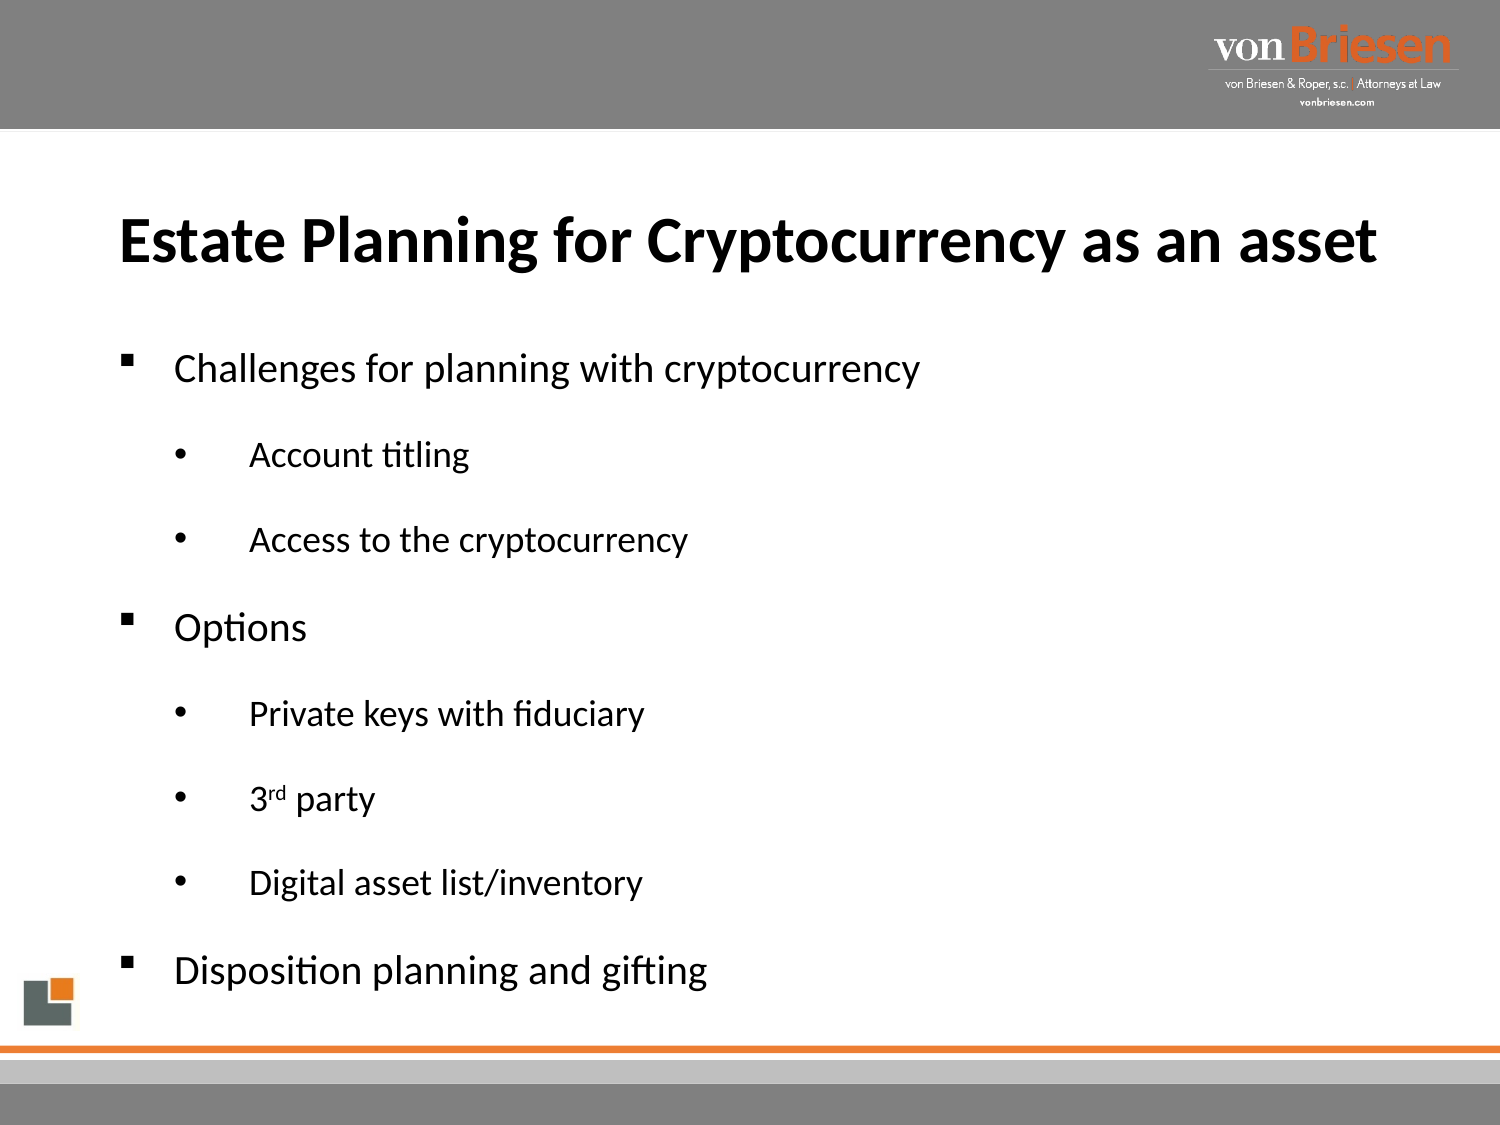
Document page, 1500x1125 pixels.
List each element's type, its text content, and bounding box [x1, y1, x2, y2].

picture [17, 973, 80, 1031]
list Challenges for planning with cryptocurrency Account titling Access to the cryptocurrency Options Private keys with fiduciary 3rd party Digital asset list/inventory Disposition planning and gifting [103, 333, 1397, 1006]
title Estate Planning for Cryptocurrency as an asset [103, 148, 1397, 324]
picture [1203, 18, 1465, 108]
